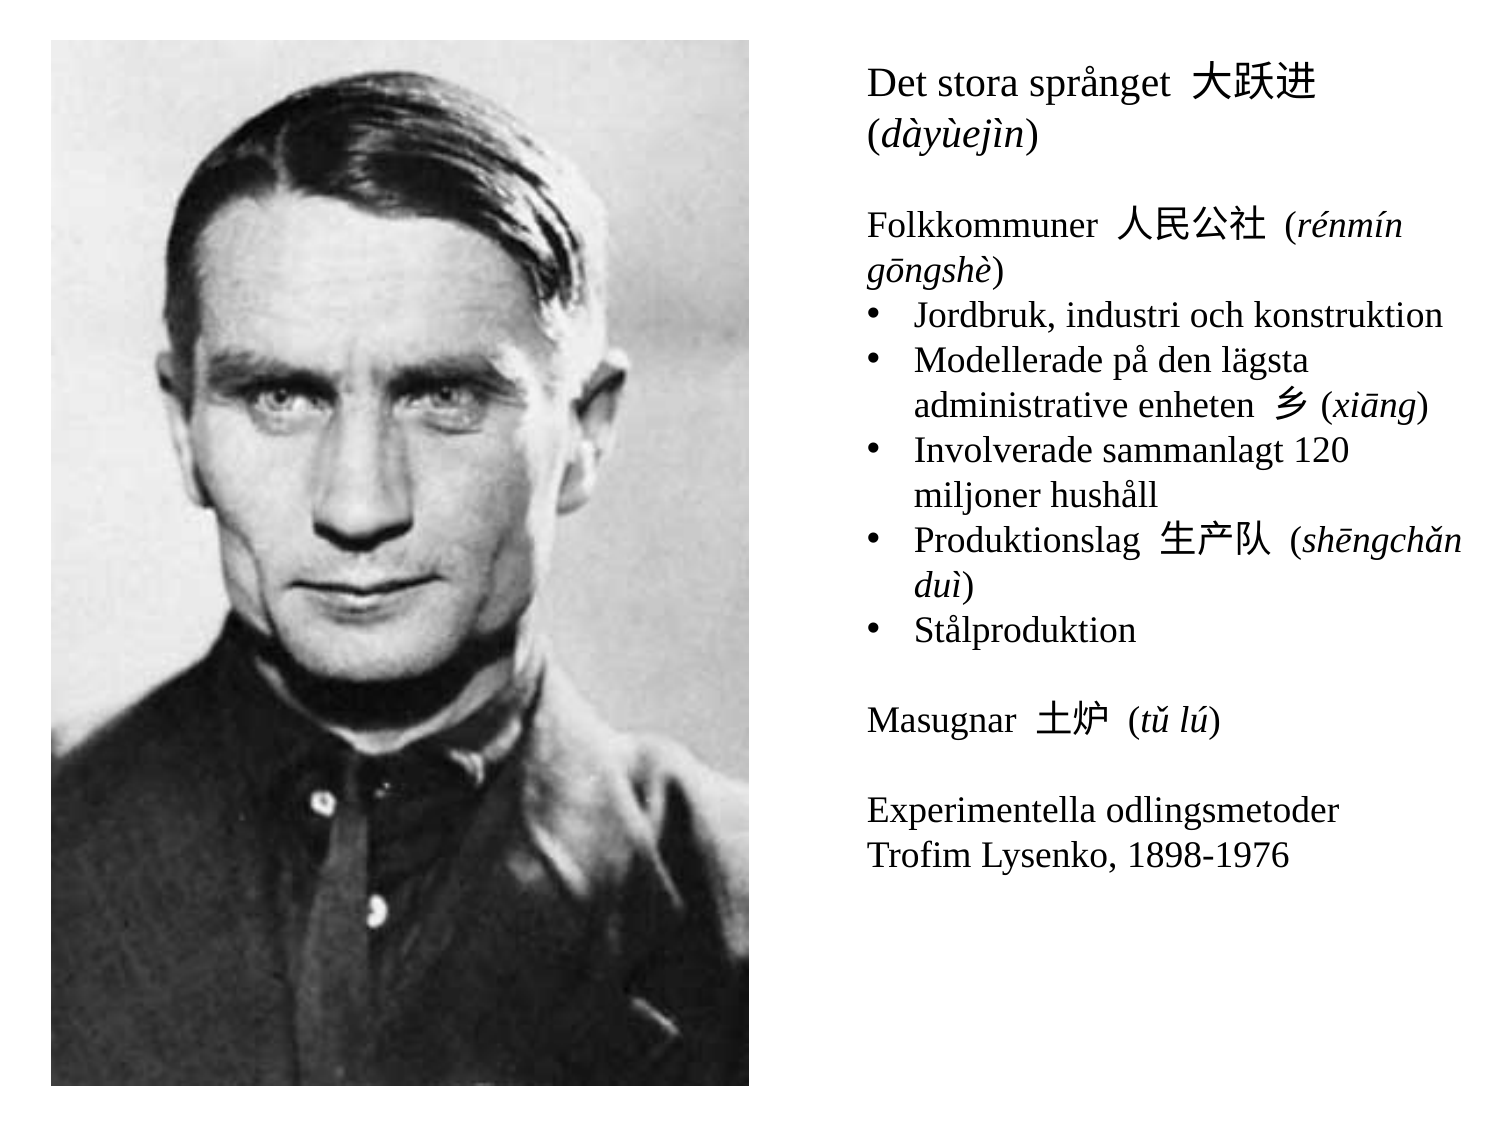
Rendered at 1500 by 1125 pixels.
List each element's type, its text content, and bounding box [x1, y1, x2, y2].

picture [51, 40, 749, 1086]
text_box Det stora språnget 大跃进 (dàyùejìn) Folkkommuner 人民公社 (rénmín gōngshè) Jordbruk, industri och konstruktion Modellerade på den lägsta administrative enheten 乡(xiāng) Involverade sammanlagt 120 miljoner hushåll Produktionslag 生产队 (shēngchǎn duì) Stålproduktion Masugnar 土炉 (tǔ lú) Experimentella odlingsmetoder Trofim Lysenko, 1898-1976 [852, 47, 1485, 1018]
